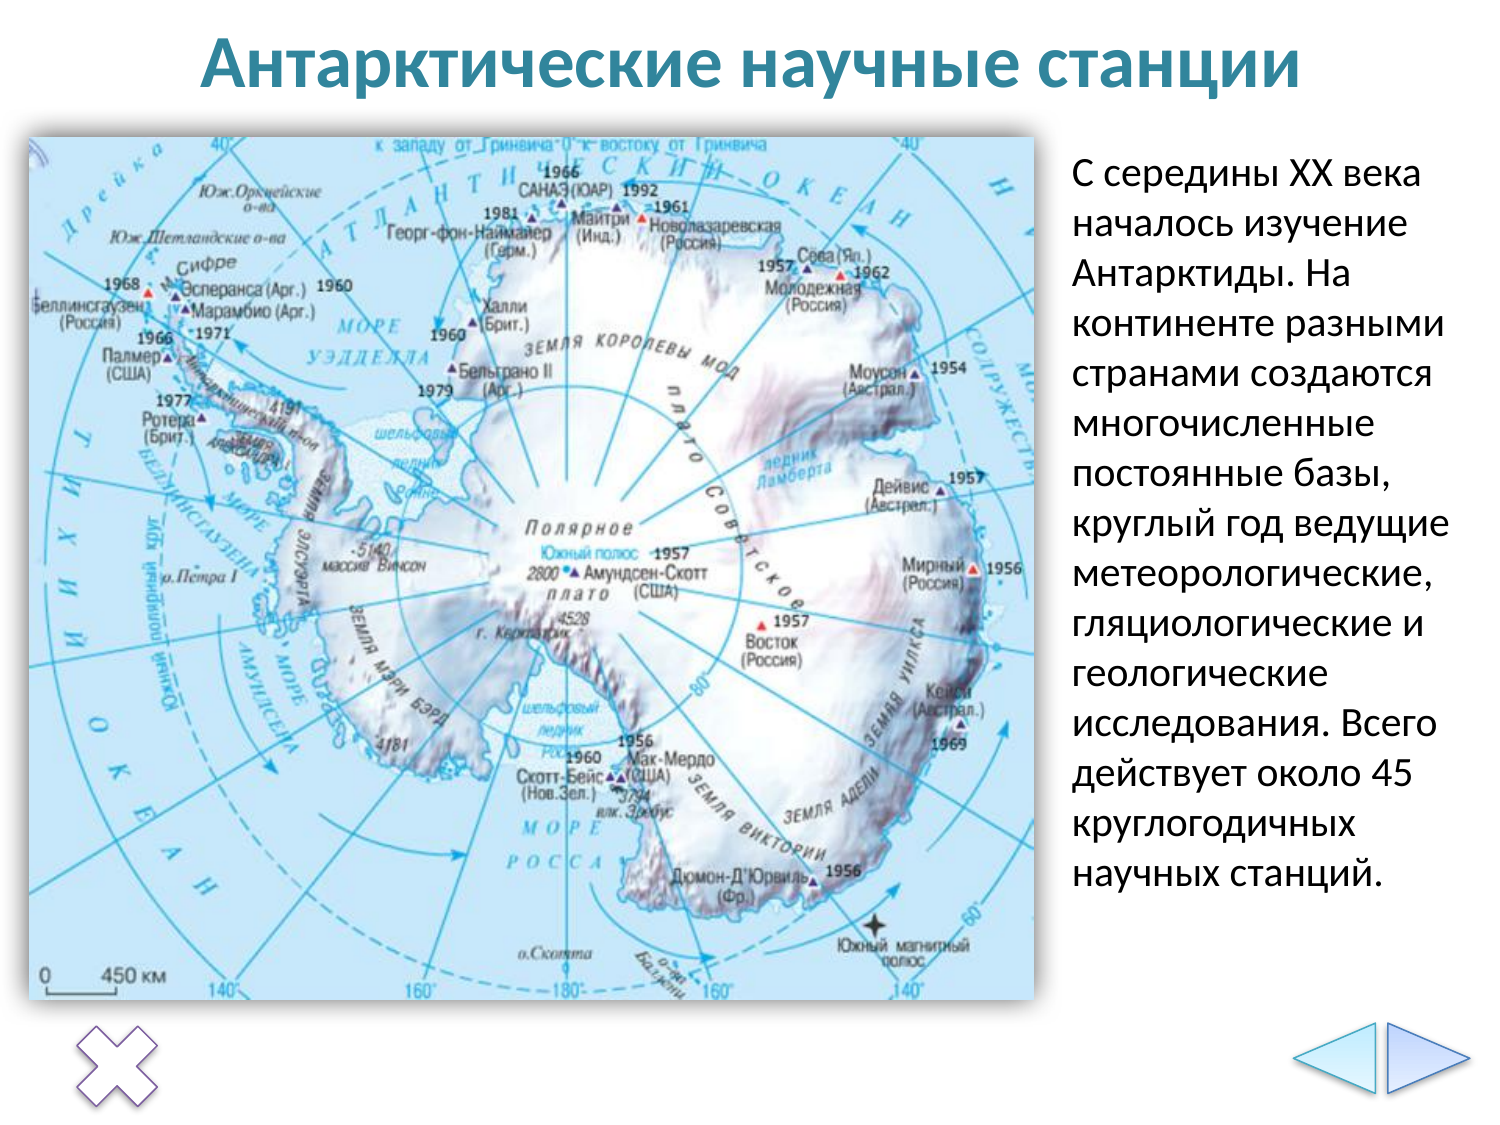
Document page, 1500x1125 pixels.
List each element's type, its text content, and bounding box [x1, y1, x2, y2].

text_box [76, 1025, 158, 1108]
picture [29, 136, 1034, 1000]
text_box С середины XX века началось изучение Антарктиды. На континенте разными странами создаются многочисленные постоянные базы, круглый год ведущие метеорологические, гляциологические и геологические исследования. Всего действует около 45 круглогодичных научных станций. [1057, 137, 1471, 903]
text_box [1387, 1022, 1471, 1095]
title Антарктические научные станции [76, 0, 1427, 116]
text_box [1292, 1022, 1377, 1095]
